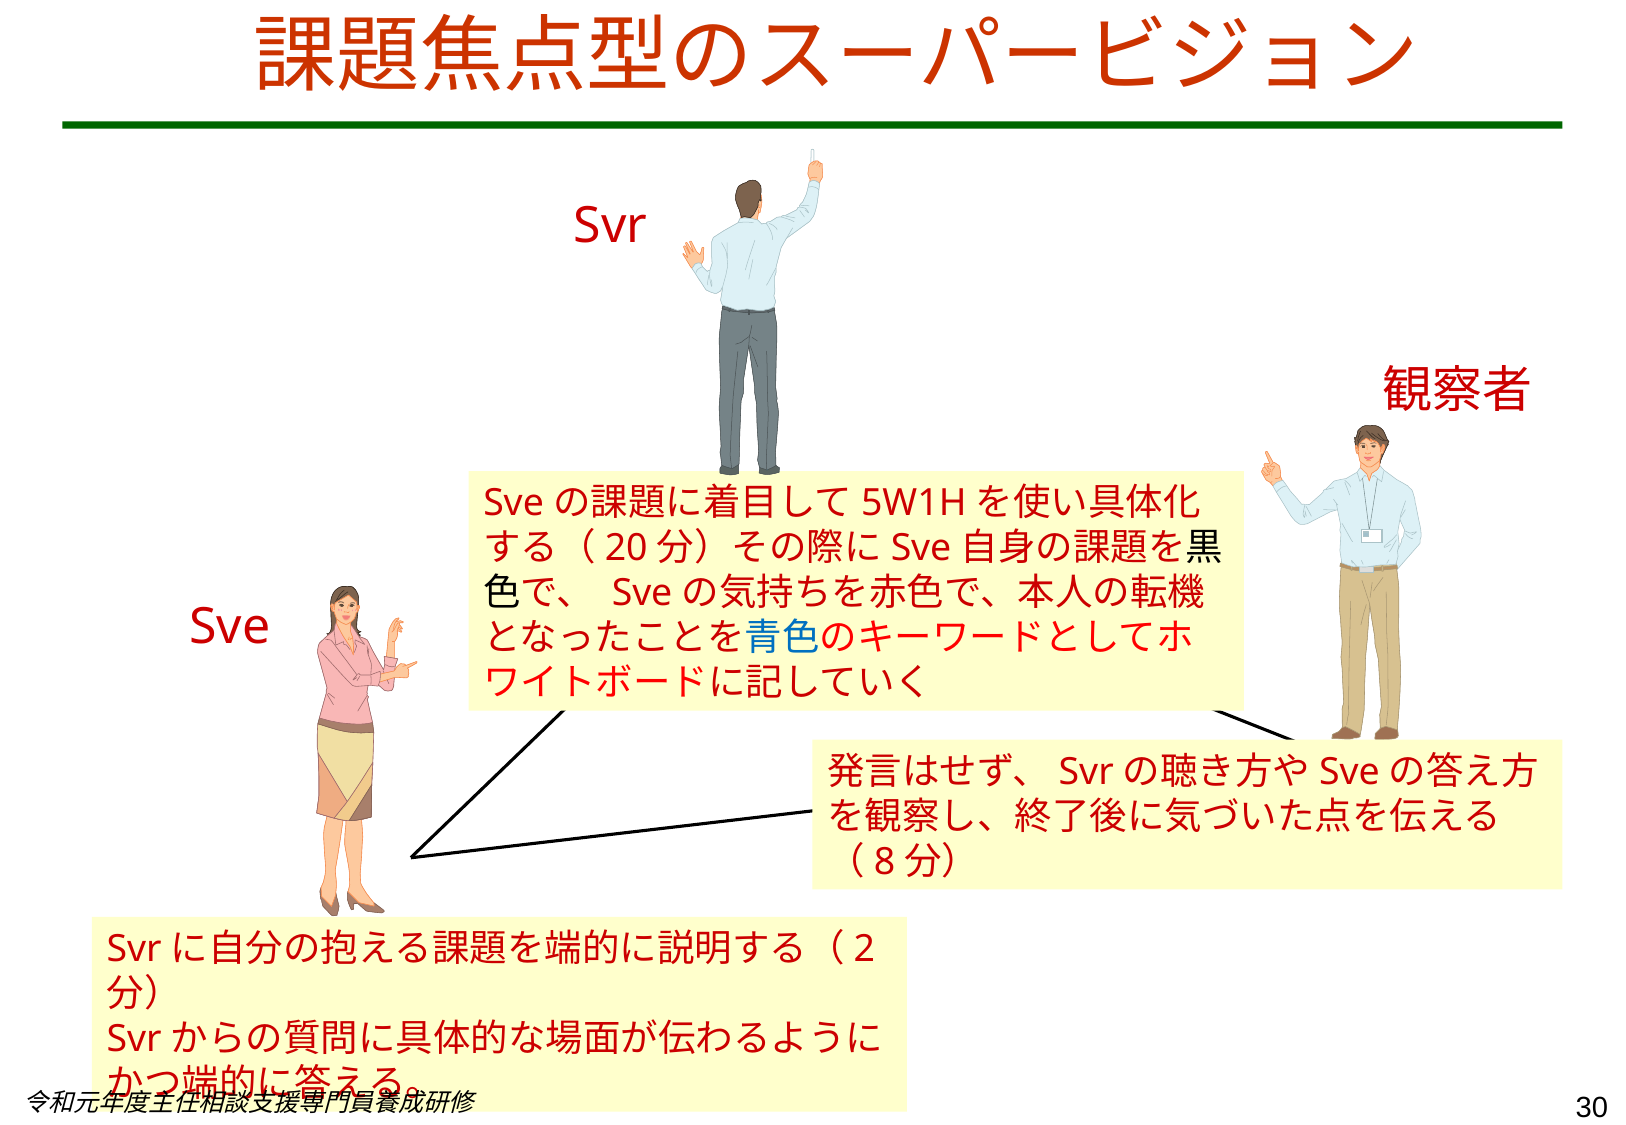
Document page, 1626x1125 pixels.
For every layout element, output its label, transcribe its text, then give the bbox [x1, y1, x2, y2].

picture [682, 148, 824, 476]
text_box Sve [174, 586, 305, 661]
slide_number 30 [1243, 1080, 1624, 1125]
text_box Svrに自分の抱える課題を端的に説明する（2分） Svrからの質問に具体的な場面が伝わるようにかつ端的に答える。 [91, 916, 907, 1112]
text_box 発言はせず、Svrの聴き方やSveの答え方を観察し、終了後に気づいた点を伝える（8分） [812, 739, 1563, 890]
text_box 観察者 [1367, 349, 1563, 425]
title 課題焦点型のスーパービジョン [162, 0, 1510, 103]
picture [316, 585, 418, 917]
picture [1261, 424, 1422, 741]
text_box Sveの課題に着目して5W1Hを使い具体化する（20分）その際にSve自身の課題を黒色で、 Sveの気持ちを赤色で、本人の転機となったことを青色のキーワードとしてホワイトボードに記していく [468, 471, 1244, 711]
text_box Svr [559, 184, 677, 260]
text_box 令和元年度主任相談支援専門員養成研修 [9, 1079, 600, 1125]
